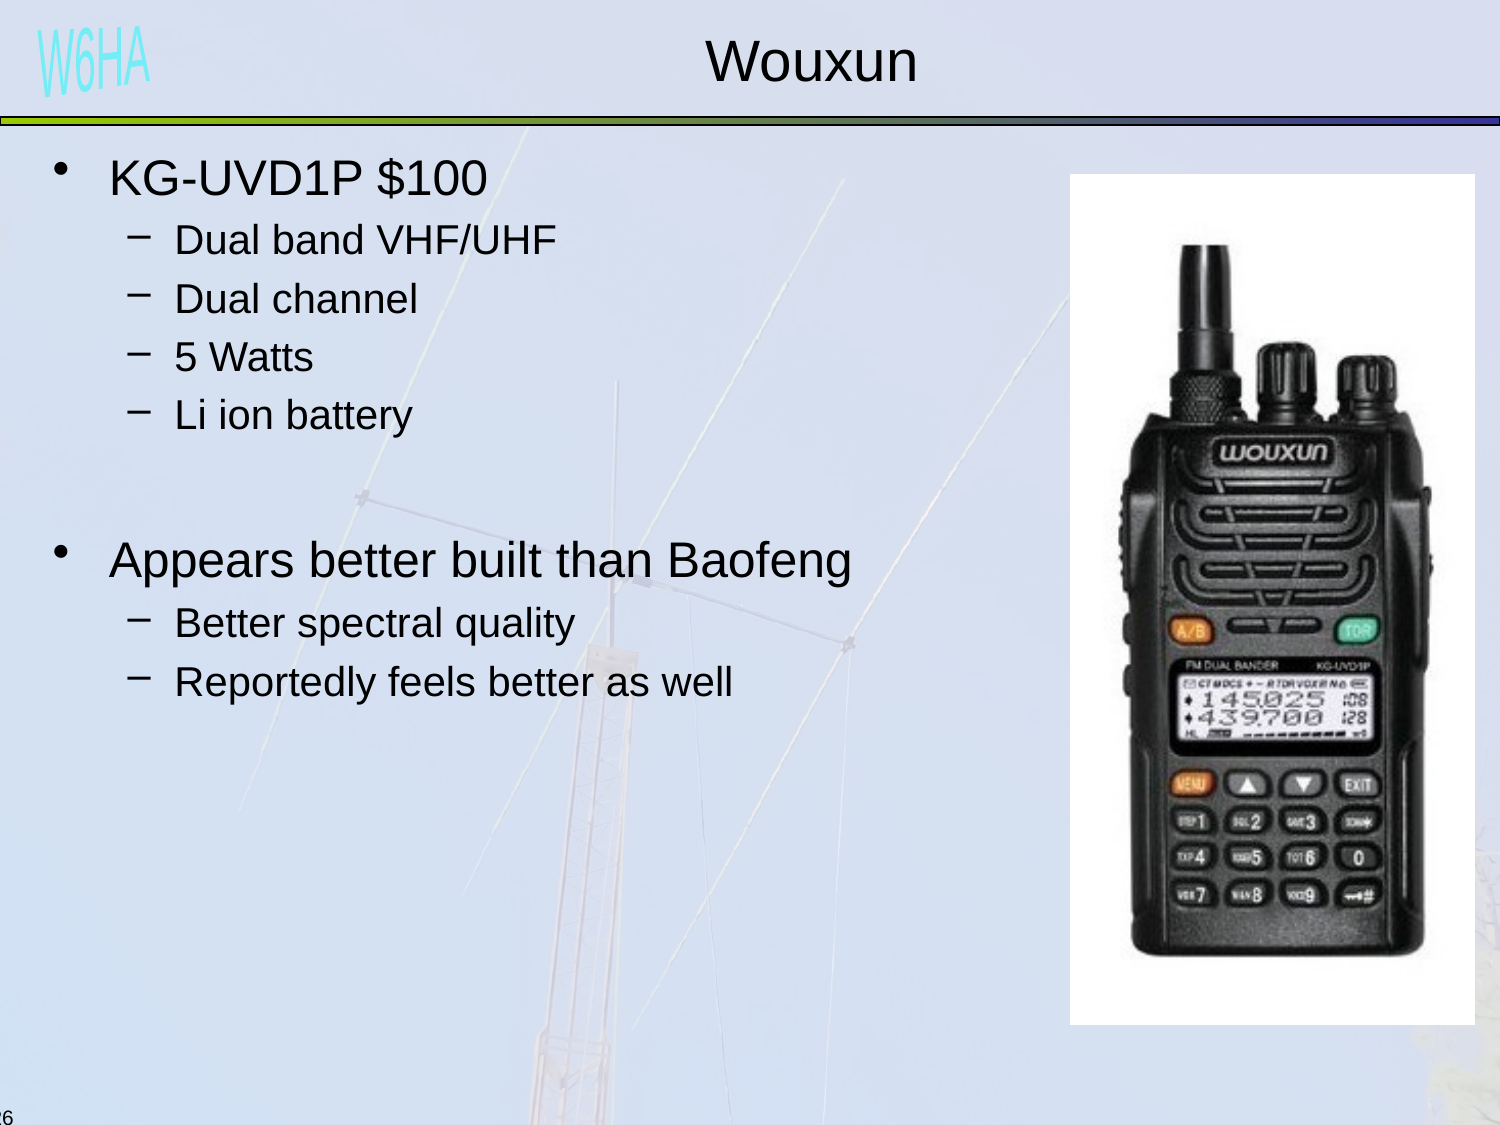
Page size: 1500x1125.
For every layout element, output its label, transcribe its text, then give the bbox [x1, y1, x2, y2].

list KG-UVD1P $100 Dual band VHF/UHF Dual channel 5 Watts Li ion battery Appears better built than Baofeng Better spectral quality Reportedly feels better as well [37, 137, 1476, 1088]
picture [1070, 174, 1475, 1025]
title Wouxun [137, 12, 1488, 113]
